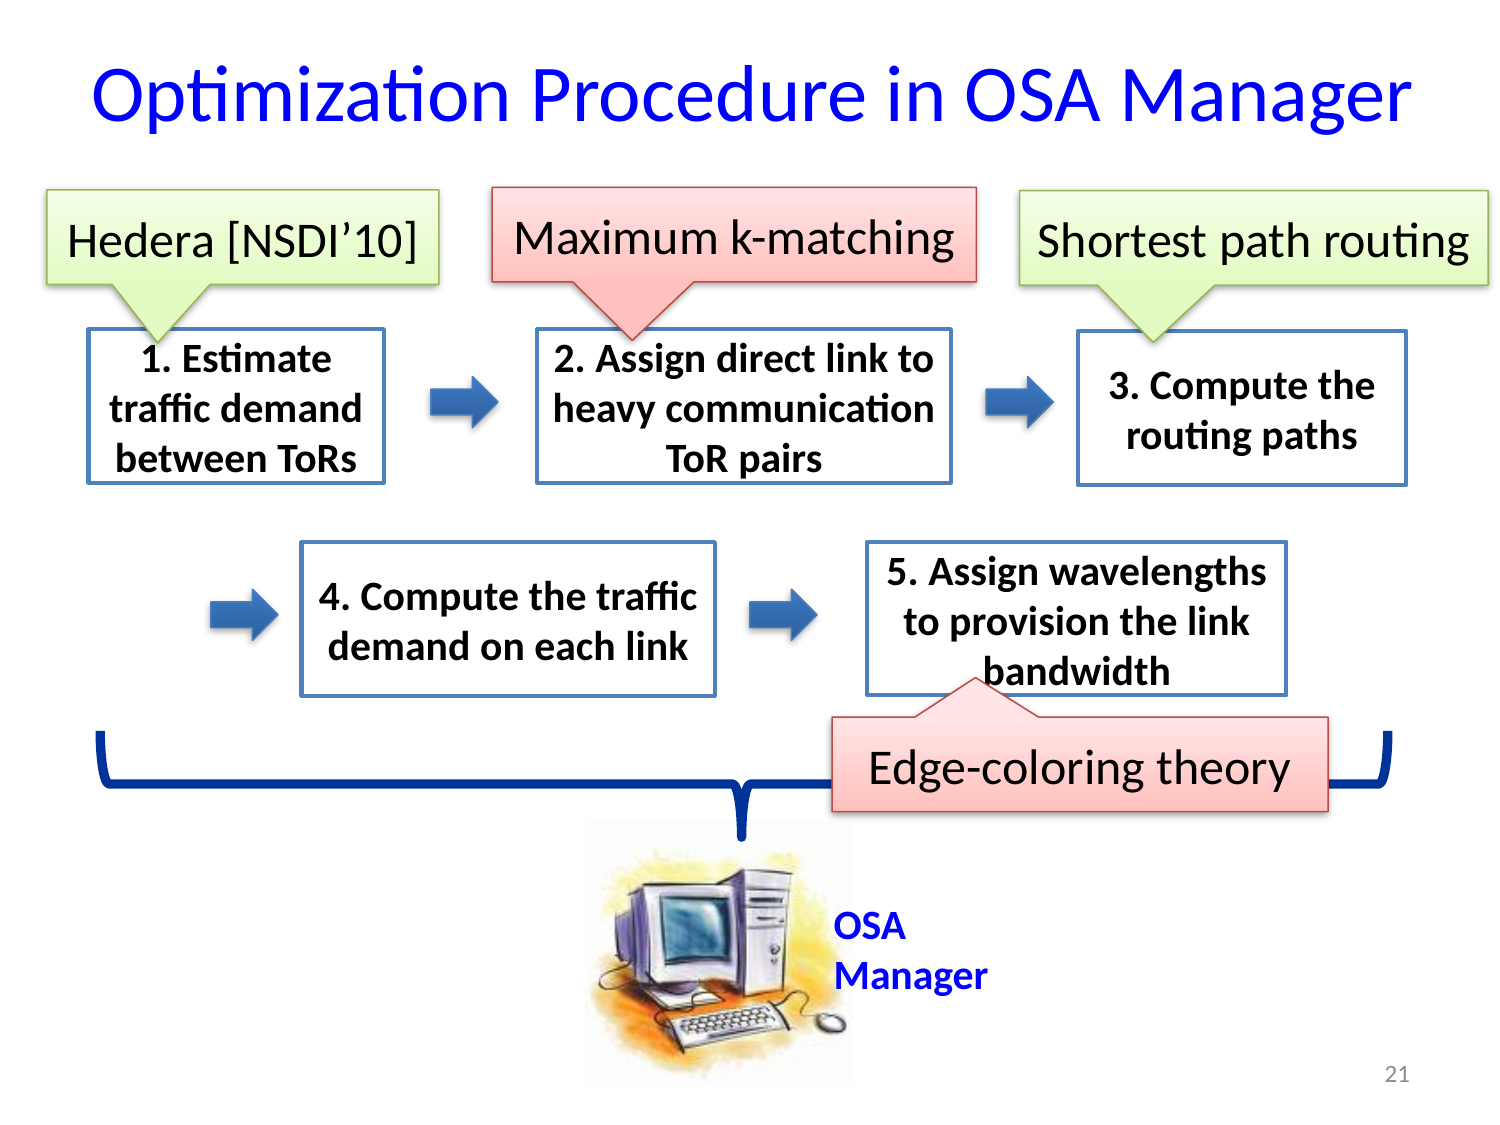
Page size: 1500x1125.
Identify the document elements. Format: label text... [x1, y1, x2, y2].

text_box [210, 588, 279, 642]
text_box [99, 730, 826, 818]
text_box [1333, 730, 1389, 785]
text_box [985, 375, 1054, 429]
text_box Shortest path routing [1018, 189, 1490, 343]
text_box 4. Compute the traffic demand on each link [299, 540, 717, 698]
text_box 5. Assign wavelengths to provision the link bandwidth [865, 540, 1288, 697]
text_box 1. Estimate traffic demand between ToRs [86, 327, 386, 485]
text_box [430, 375, 499, 429]
slide_number 21 [1074, 1042, 1425, 1103]
text_box OSA Manager [856, 890, 1008, 1006]
text_box Hedera [NSDI’10] [46, 189, 440, 344]
text_box Edge-coloring theory [831, 676, 1329, 813]
title Optimization Procedure in OSA Manager [41, 0, 1467, 183]
picture [585, 820, 852, 1086]
text_box 2. Assign direct link to heavy communication ToR pairs [535, 327, 953, 485]
text_box 3. Compute the routing paths [1076, 329, 1408, 487]
text_box Maximum k-matching [491, 186, 978, 341]
text_box [749, 588, 818, 642]
